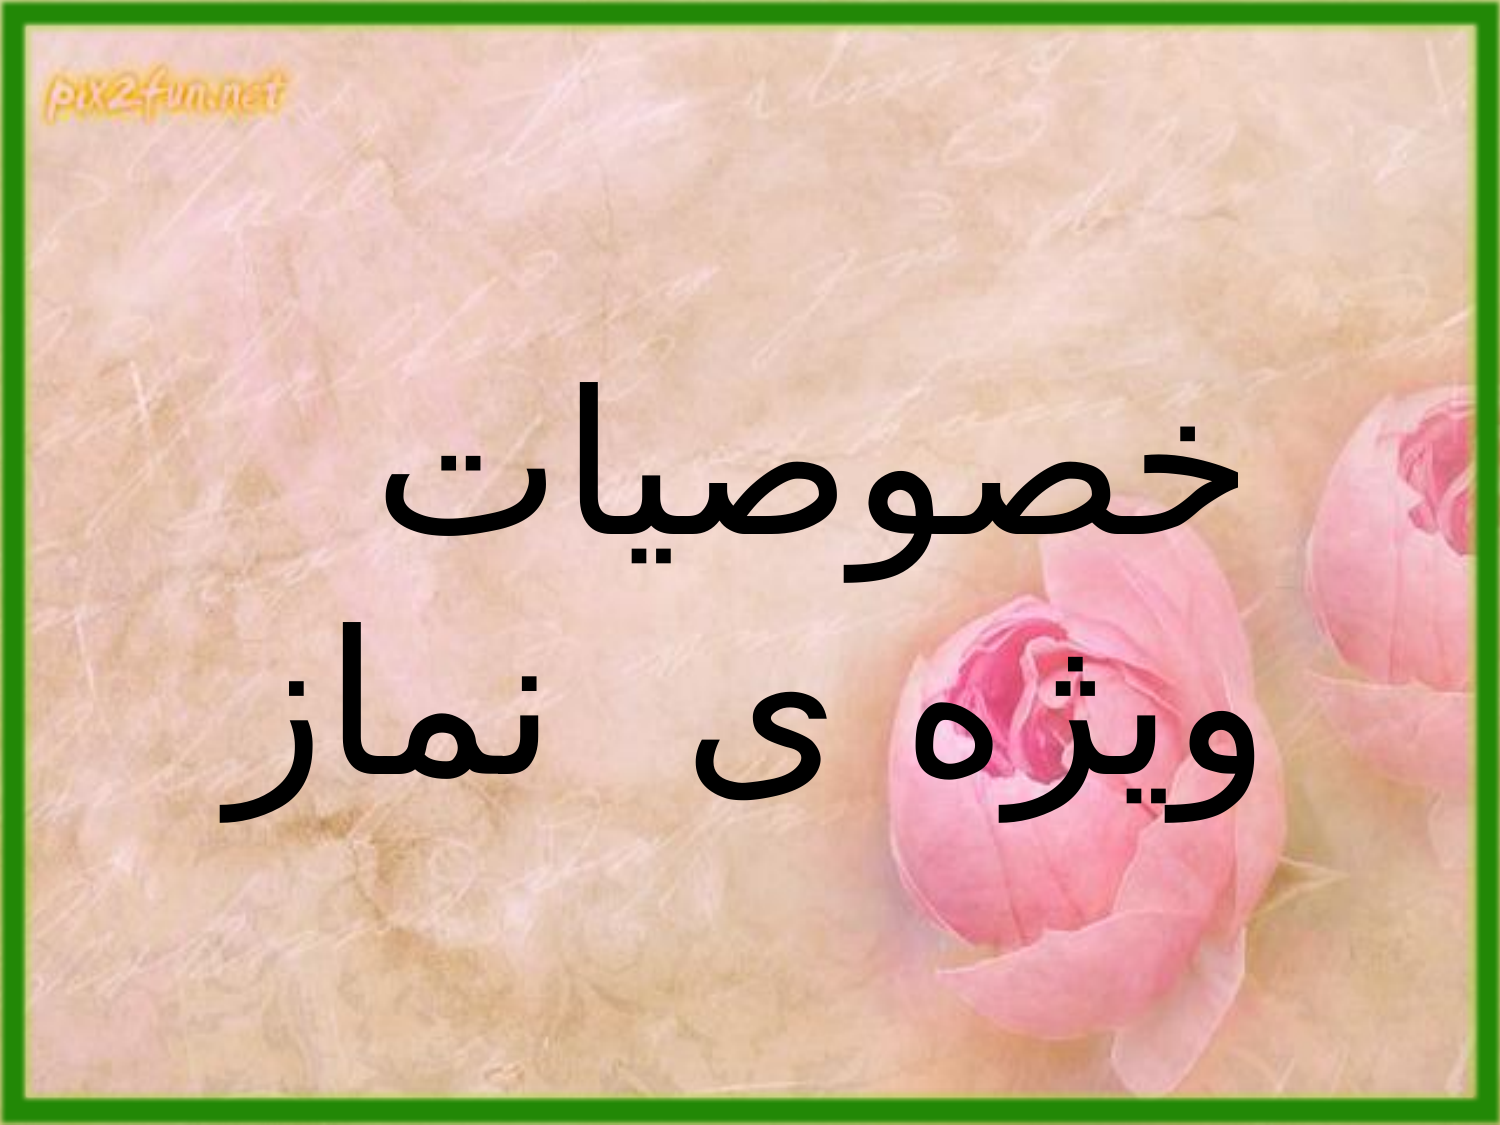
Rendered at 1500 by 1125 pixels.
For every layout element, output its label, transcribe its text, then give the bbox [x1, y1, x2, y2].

text_box [4, 4, 1497, 1122]
list خصوصیات ویژه ی نماز [50, 75, 1450, 1075]
picture [37, 37, 1464, 1089]
